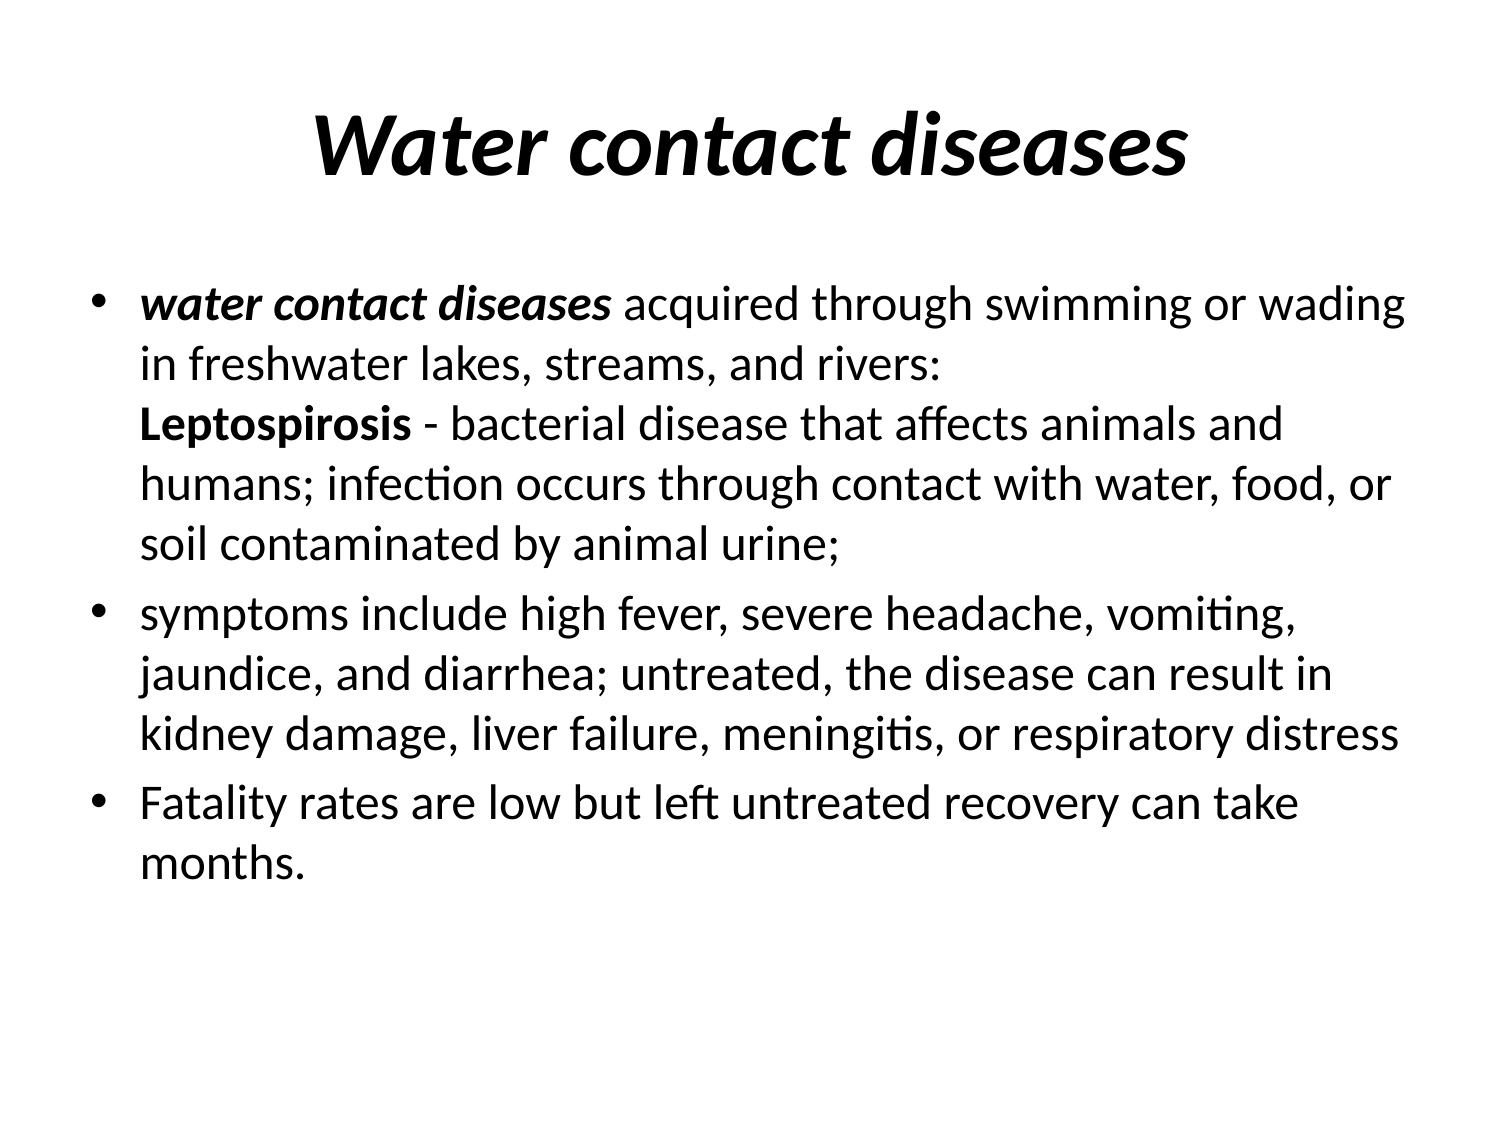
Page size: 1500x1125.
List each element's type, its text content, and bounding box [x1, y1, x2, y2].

title Water contact diseases [75, 45, 1425, 233]
list water contact diseases acquired through swimming or wading in freshwater lakes, streams, and rivers: Leptospirosis - bacterial disease that affects animals and humans; infection occurs through contact with water, food, or soil contaminated by animal urine; symptoms include high fever, severe headache, vomiting, jaundice, and diarrhea; untreated, the disease can result in kidney damage, liver failure, meningitis, or respiratory distress Fatality rates are low but left untreated recovery can take months. [75, 262, 1425, 1005]
